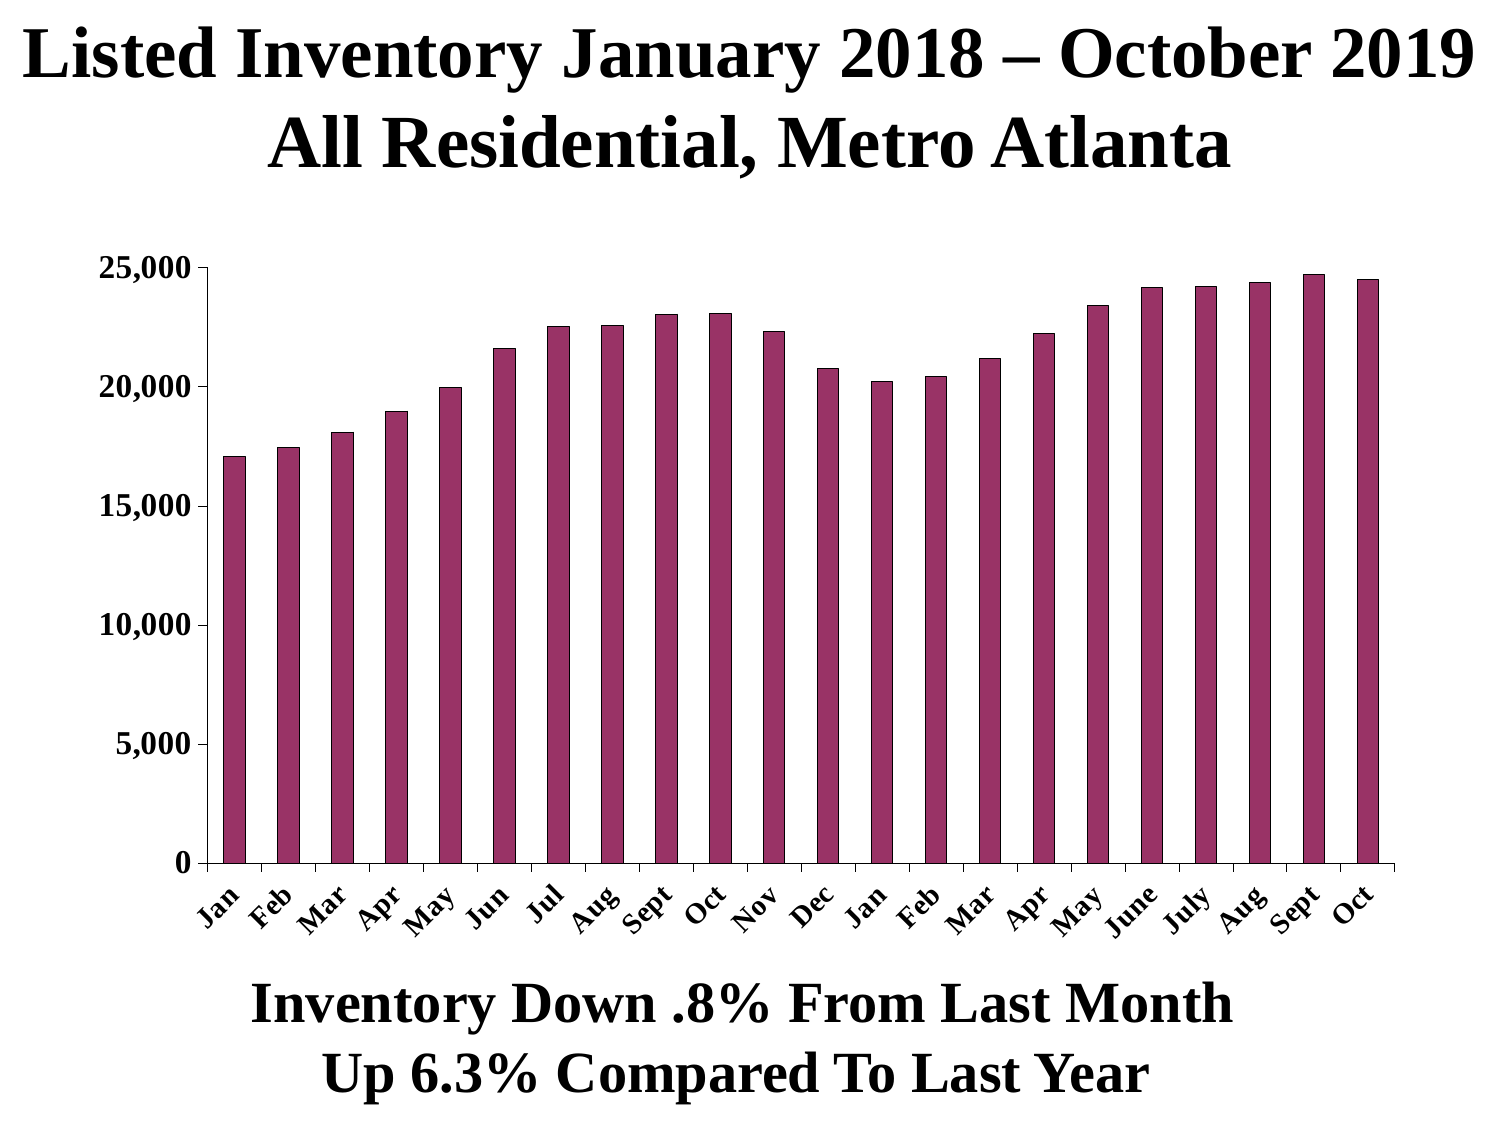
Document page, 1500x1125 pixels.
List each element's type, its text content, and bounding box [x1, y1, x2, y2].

text_box Inventory Down .8% From Last Month Up 6.3% Compared To Last Year [0, 949, 1500, 1100]
chart [62, 193, 1419, 1026]
text_box Listed Inventory January 2018 – October 2019 All Residential, Metro Atlanta [0, 12, 1500, 175]
